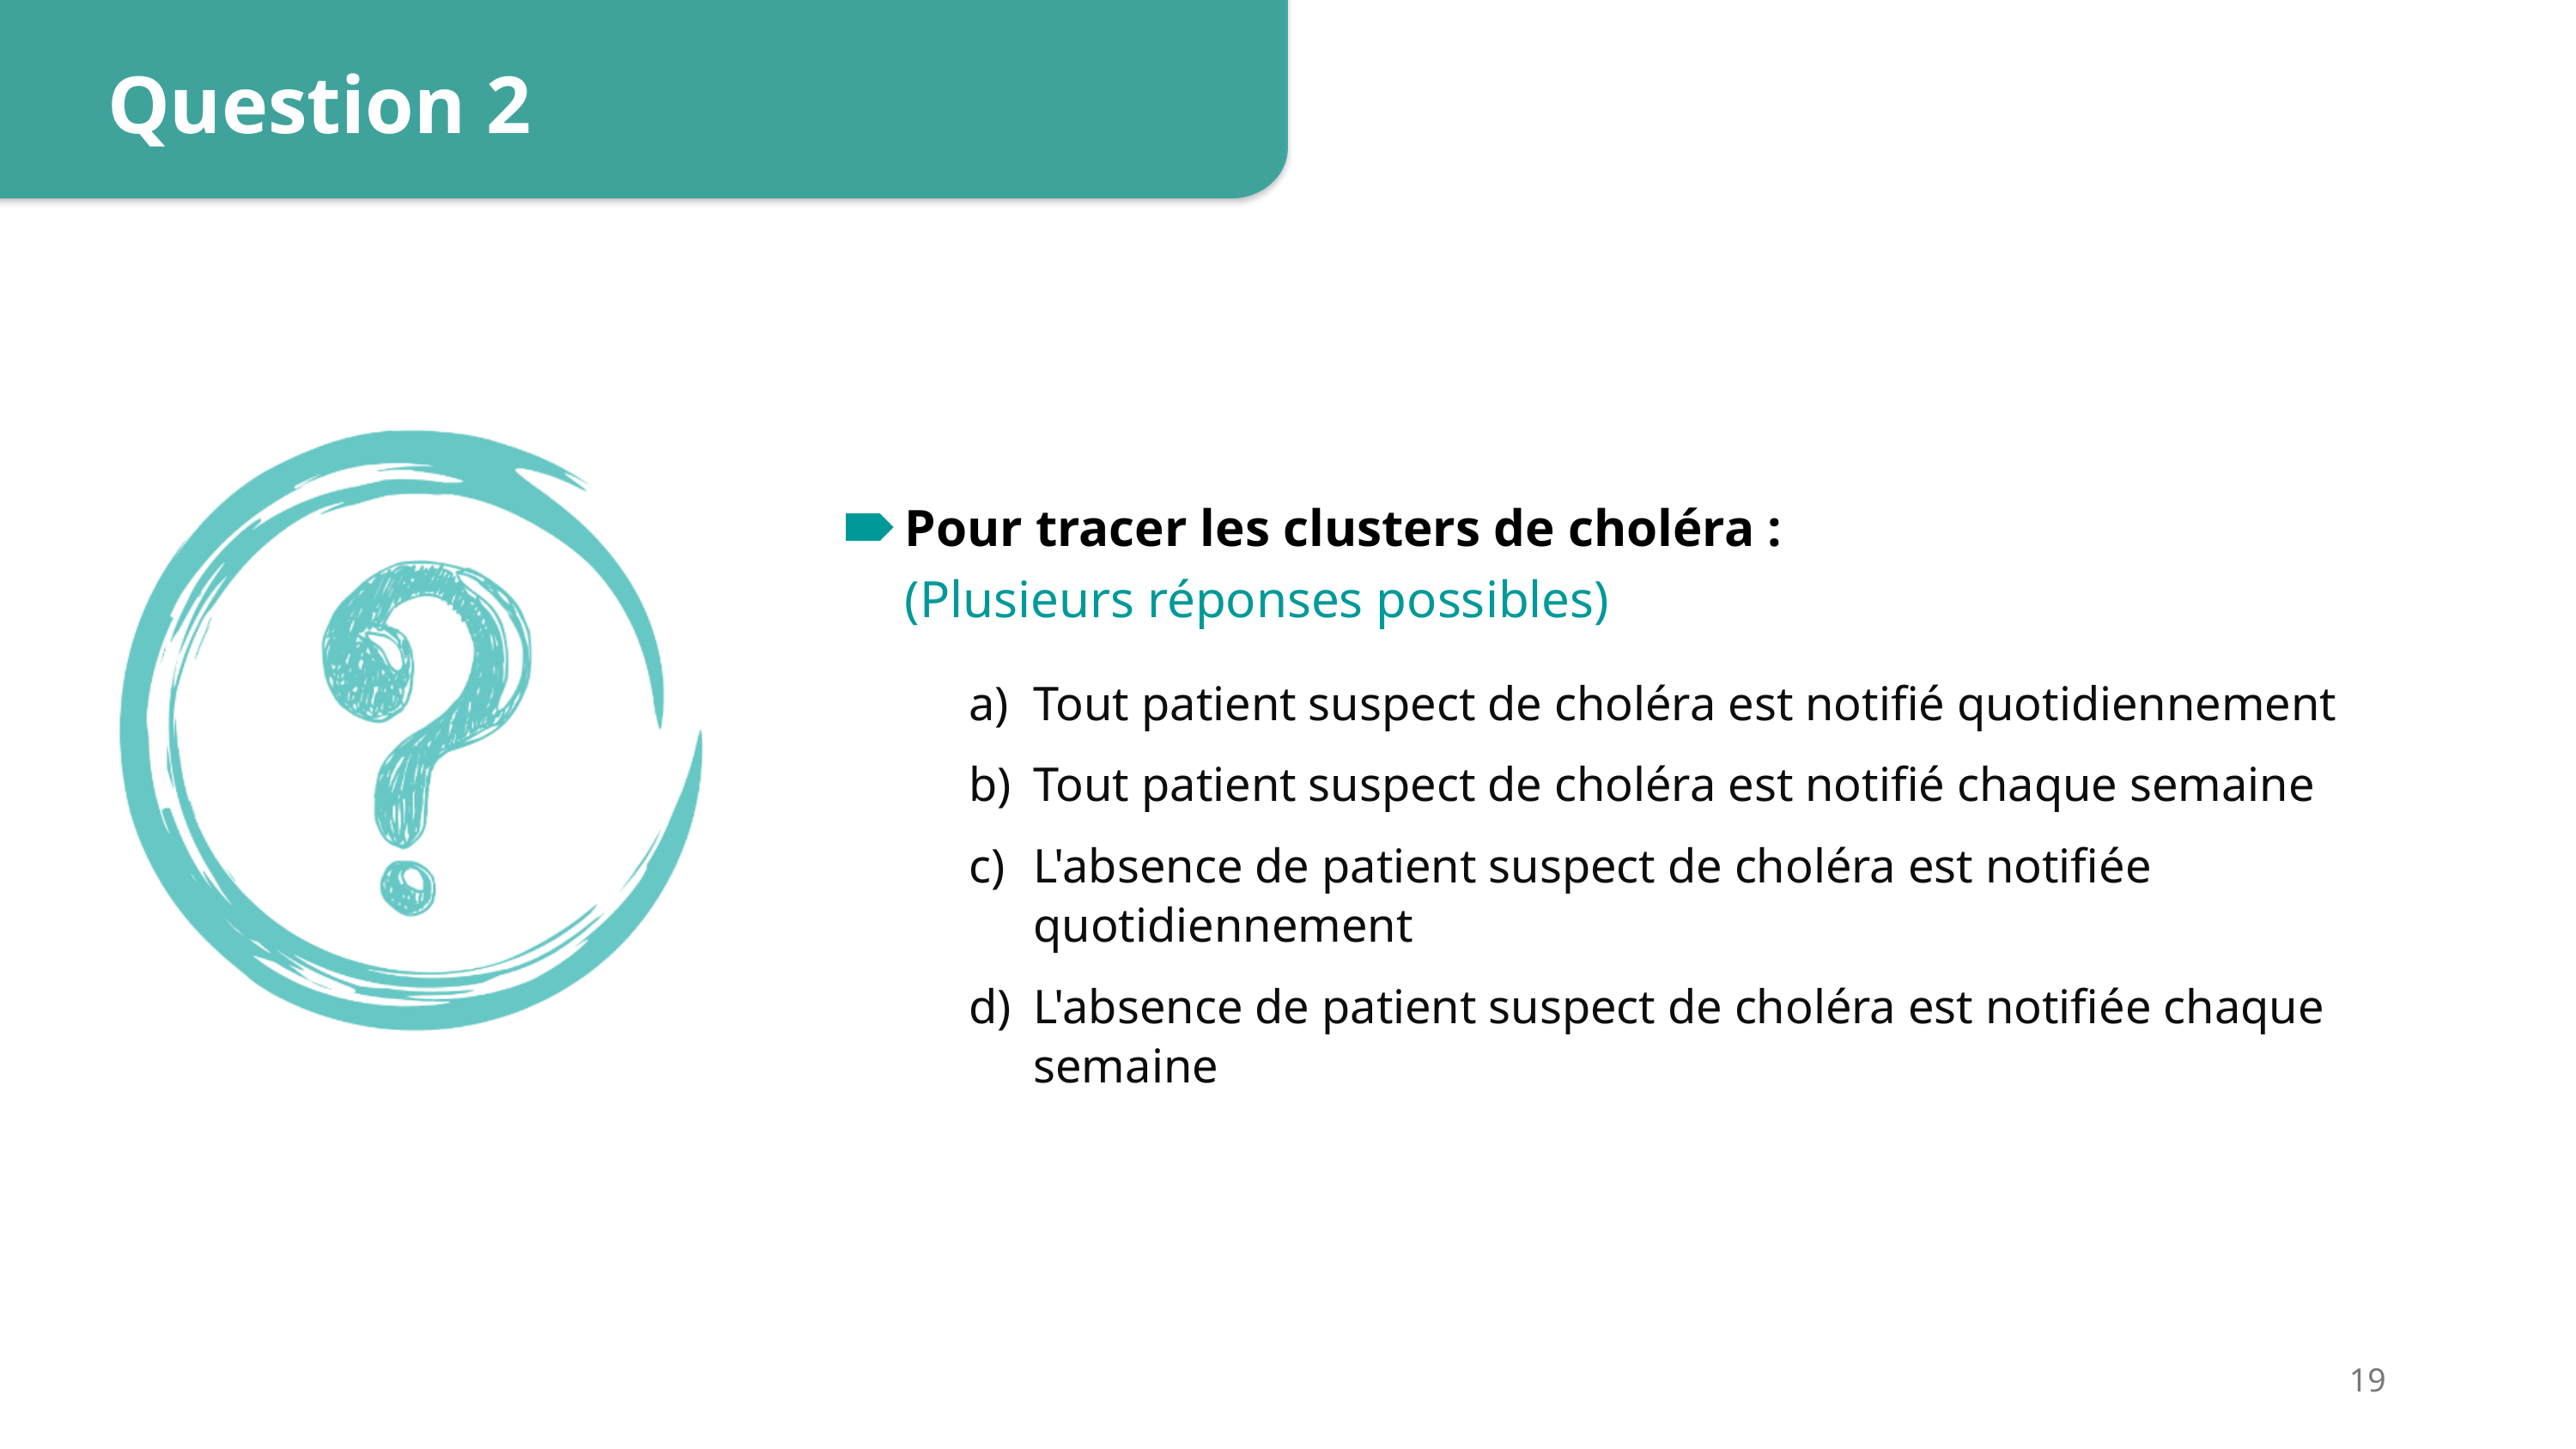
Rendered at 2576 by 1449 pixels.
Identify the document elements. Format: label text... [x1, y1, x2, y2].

picture [840, 508, 896, 544]
text_box Question 2 [106, 27, 1897, 149]
picture [85, 414, 736, 1052]
slide_number 19 [1819, 1343, 2399, 1420]
text_box Pour tracer les clusters de choléra : (Plusieurs réponses possibles) Tout patient suspect de choléra est notifié quotidiennement Tout patient suspect de choléra est notifié chaque semaine L'absence de patient suspect de choléra est notifiée quotidiennement L'absence de patient suspect de choléra est notifiée chaque semaine [827, 489, 2490, 1100]
text_box [0, 0, 1288, 199]
